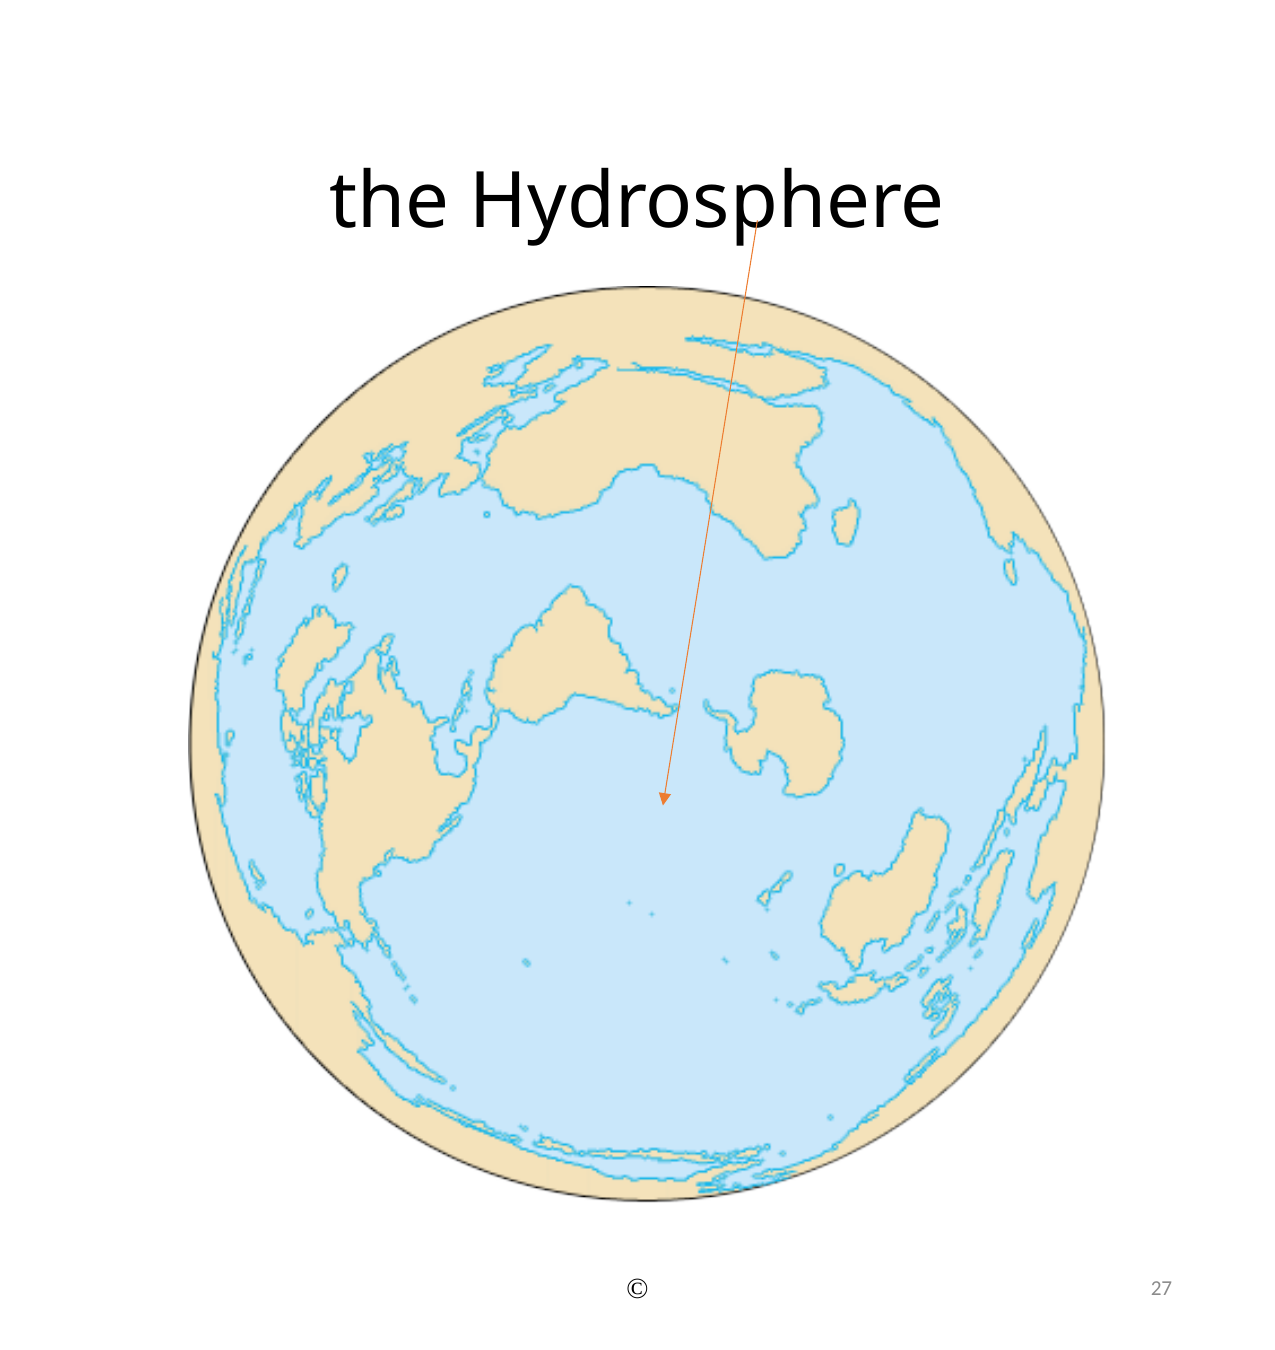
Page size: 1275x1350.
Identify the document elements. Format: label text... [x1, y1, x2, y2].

footer © [422, 1251, 853, 1324]
title the Hydrosphere [87, 71, 1188, 333]
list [188, 286, 1108, 1205]
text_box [662, 220, 758, 806]
slide_number 27 [900, 1251, 1188, 1324]
